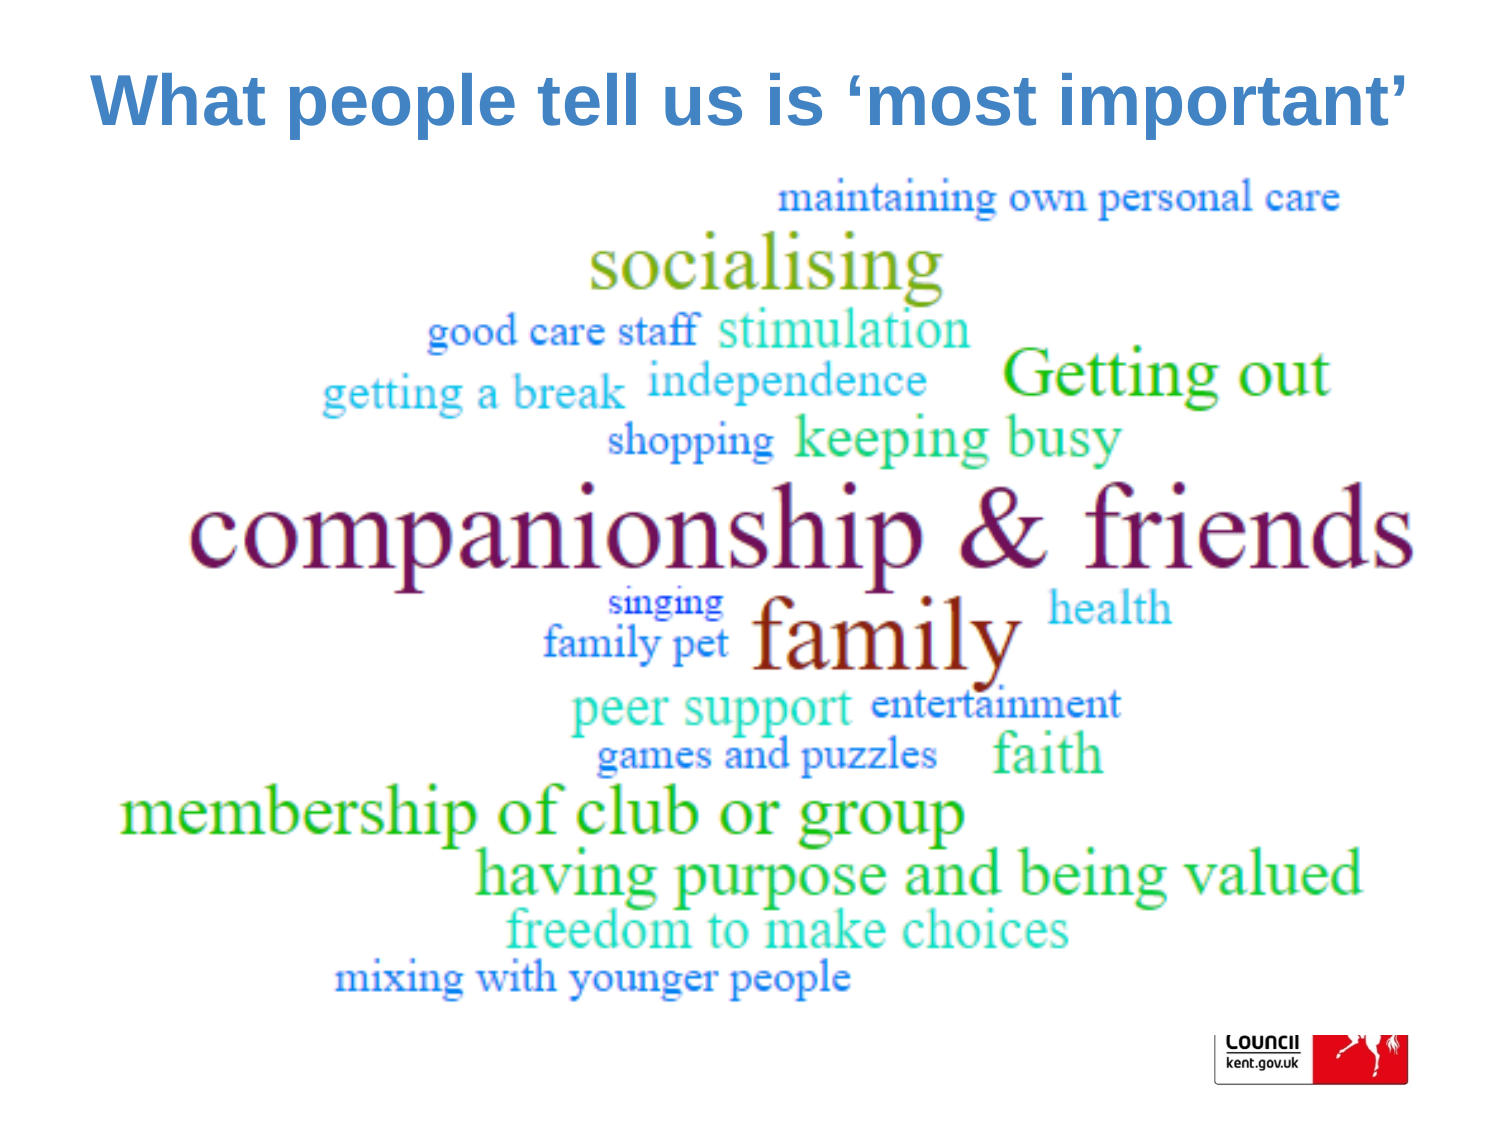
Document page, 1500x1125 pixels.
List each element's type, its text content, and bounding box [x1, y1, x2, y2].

text_box What people tell us is ‘most important’ [74, 45, 1425, 131]
picture [0, 133, 1479, 1090]
